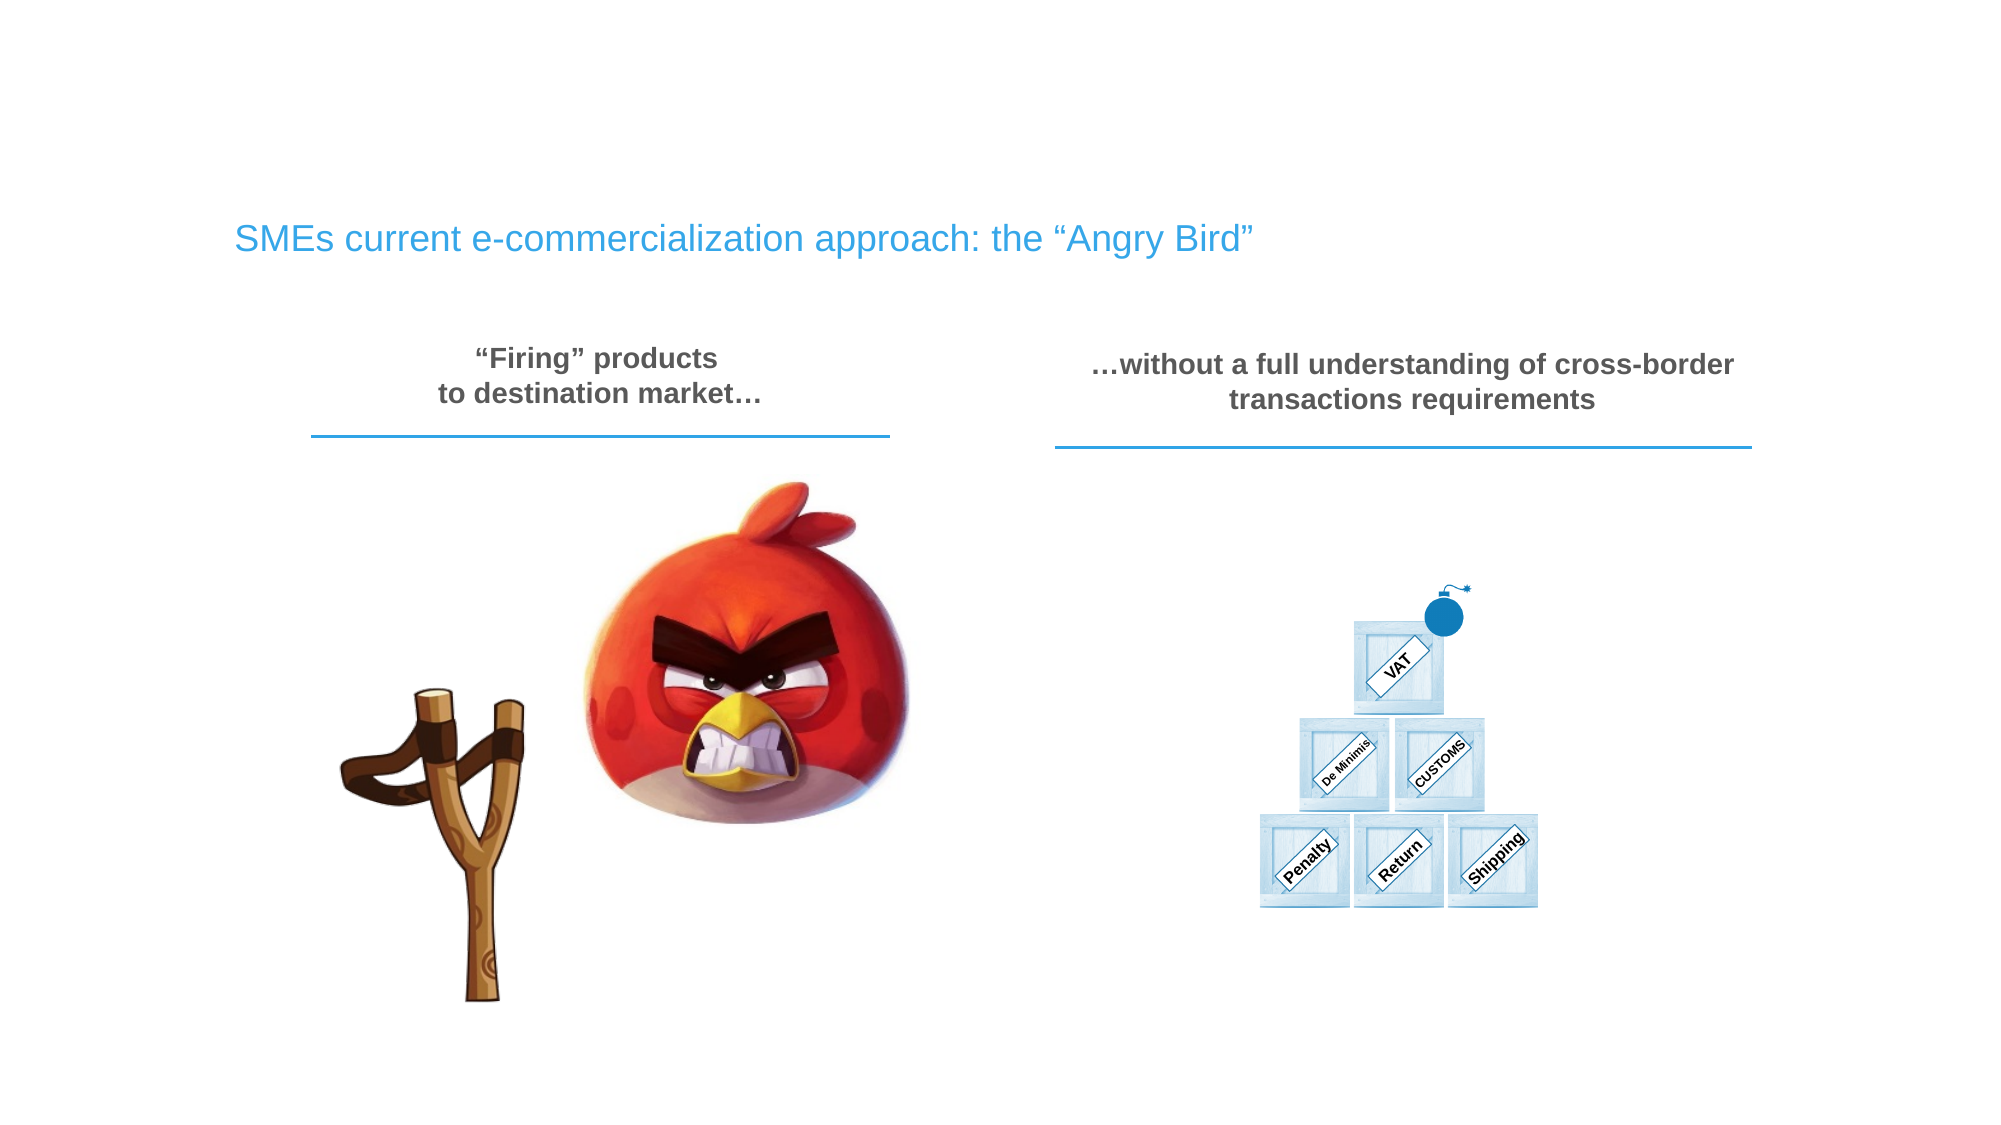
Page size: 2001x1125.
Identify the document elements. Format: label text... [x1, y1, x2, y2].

title SMEs current e-commercialization approach: the “Angry Bird” [219, 205, 1495, 258]
text_box …without a full understanding of cross-border transactions requirements [1074, 344, 1752, 415]
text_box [310, 339, 930, 1012]
picture [1419, 581, 1477, 639]
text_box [1259, 621, 1539, 909]
